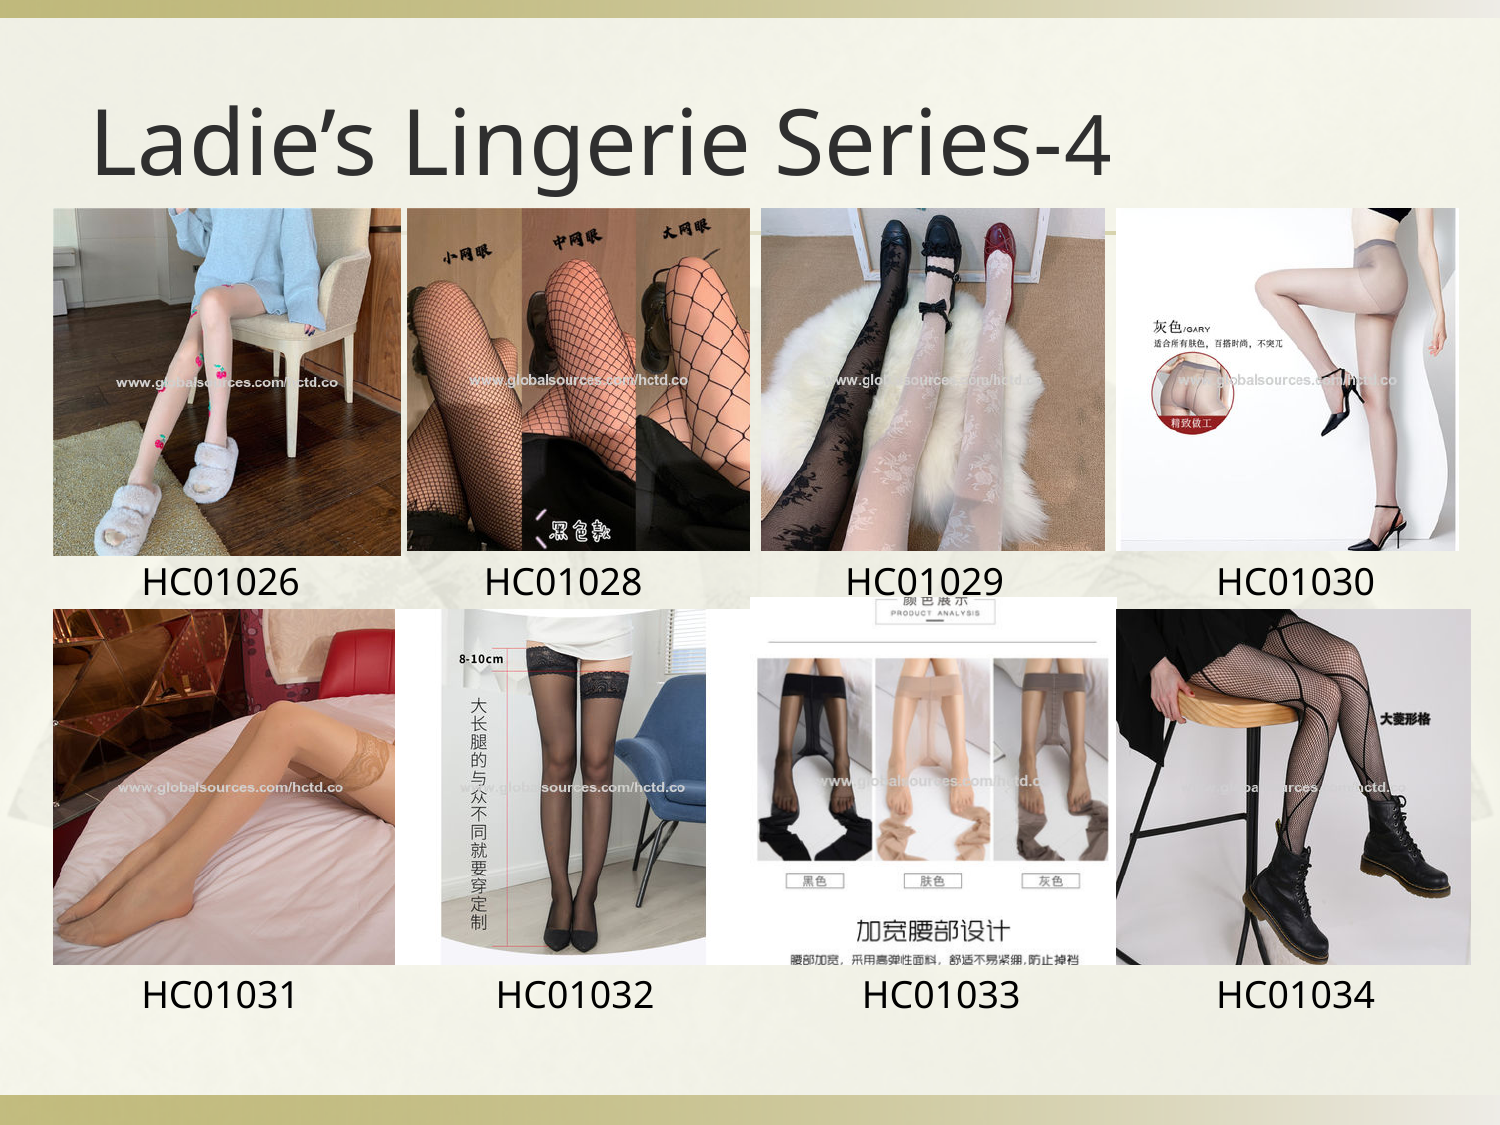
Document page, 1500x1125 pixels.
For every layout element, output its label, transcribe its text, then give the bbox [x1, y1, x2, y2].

picture [406, 207, 751, 552]
text_box HC01030 [1201, 560, 1390, 609]
text_box HC01026 [126, 565, 316, 609]
text_box HC01028 [469, 560, 658, 609]
title Ladie’s Lingerie Series-4 [75, 45, 1425, 233]
text_box HC01033 [847, 974, 1036, 1024]
picture [1115, 207, 1460, 552]
text_box HC01032 [480, 974, 670, 1024]
text_box HC01034 [1201, 974, 1390, 1024]
picture [52, 597, 1472, 965]
picture [761, 207, 1105, 552]
text_box HC01031 [126, 974, 316, 1024]
text_box HC01029 [830, 560, 1019, 597]
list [52, 207, 401, 556]
